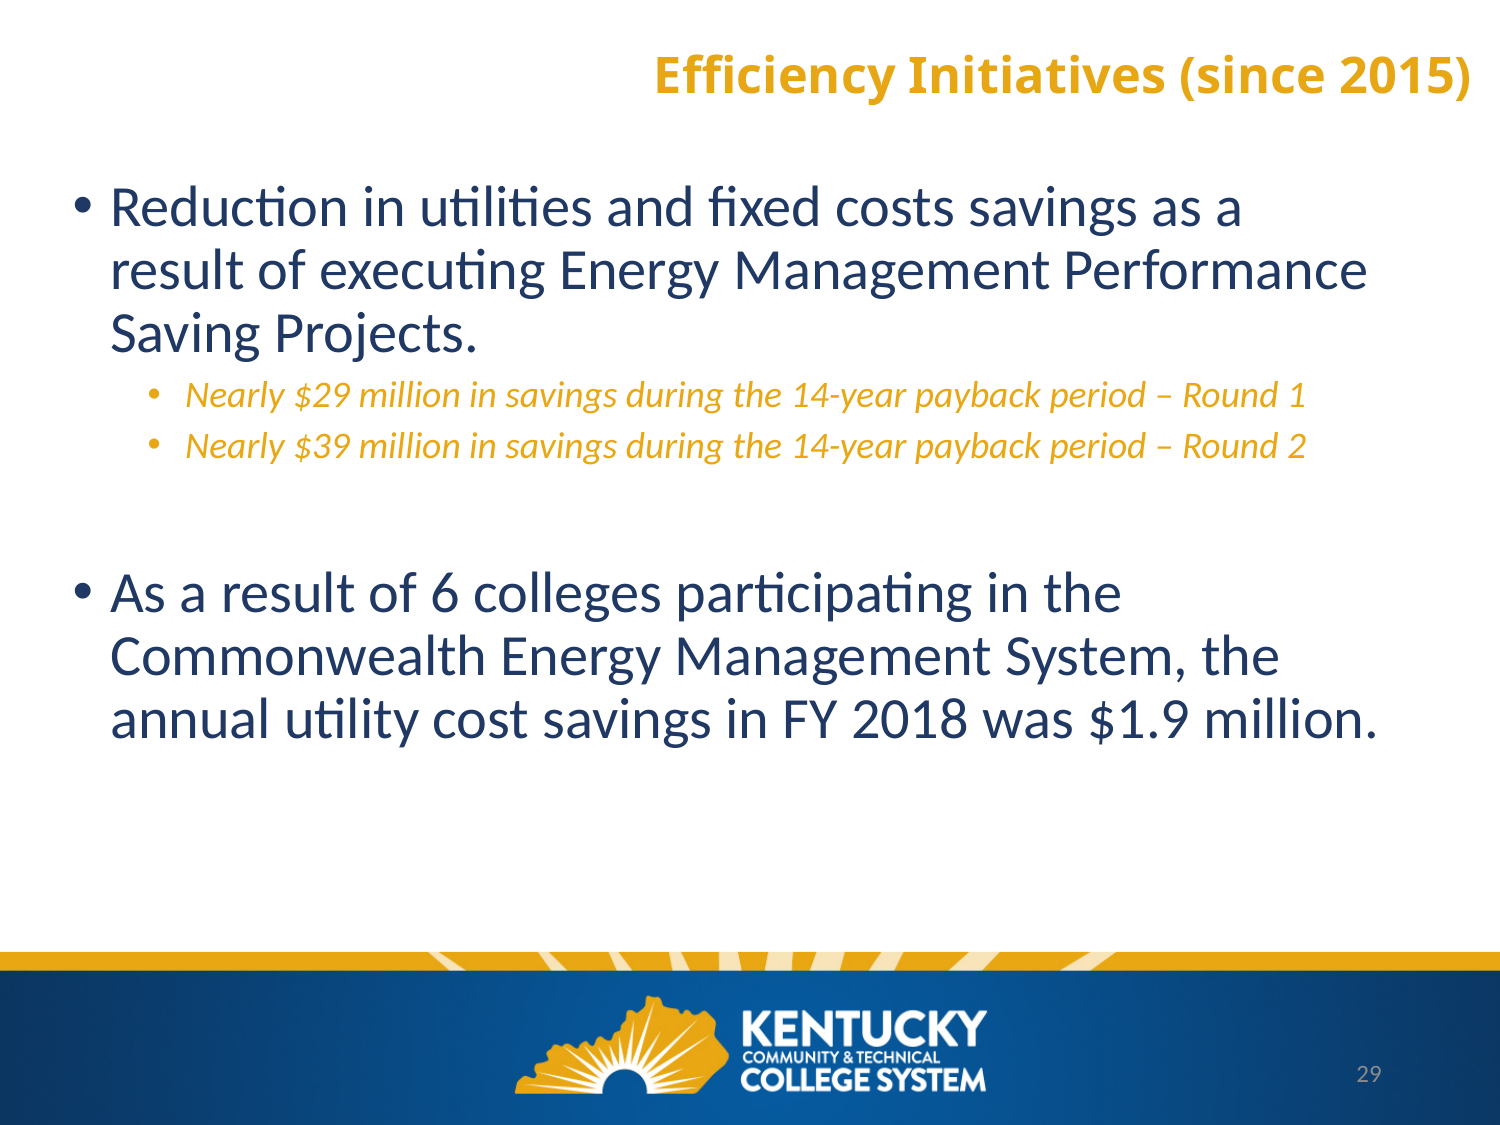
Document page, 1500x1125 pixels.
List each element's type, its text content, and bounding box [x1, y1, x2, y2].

title Efficiency Initiatives (since 2015) [77, 41, 1488, 113]
list Reduction in utilities and fixed costs savings as a result of executing Energy Management Performance Saving Projects. Nearly $29 million in savings during the 14-year payback period – Round 1 Nearly $39 million in savings during the 14-year payback period – Round 2 As a result of 6 colleges participating in the Commonwealth Energy Management System, the annual utility cost savings in FY 2018 was $1.9 million. [57, 168, 1397, 1014]
slide_number 29 [1059, 1042, 1397, 1103]
picture [0, 0, 1500, 1125]
